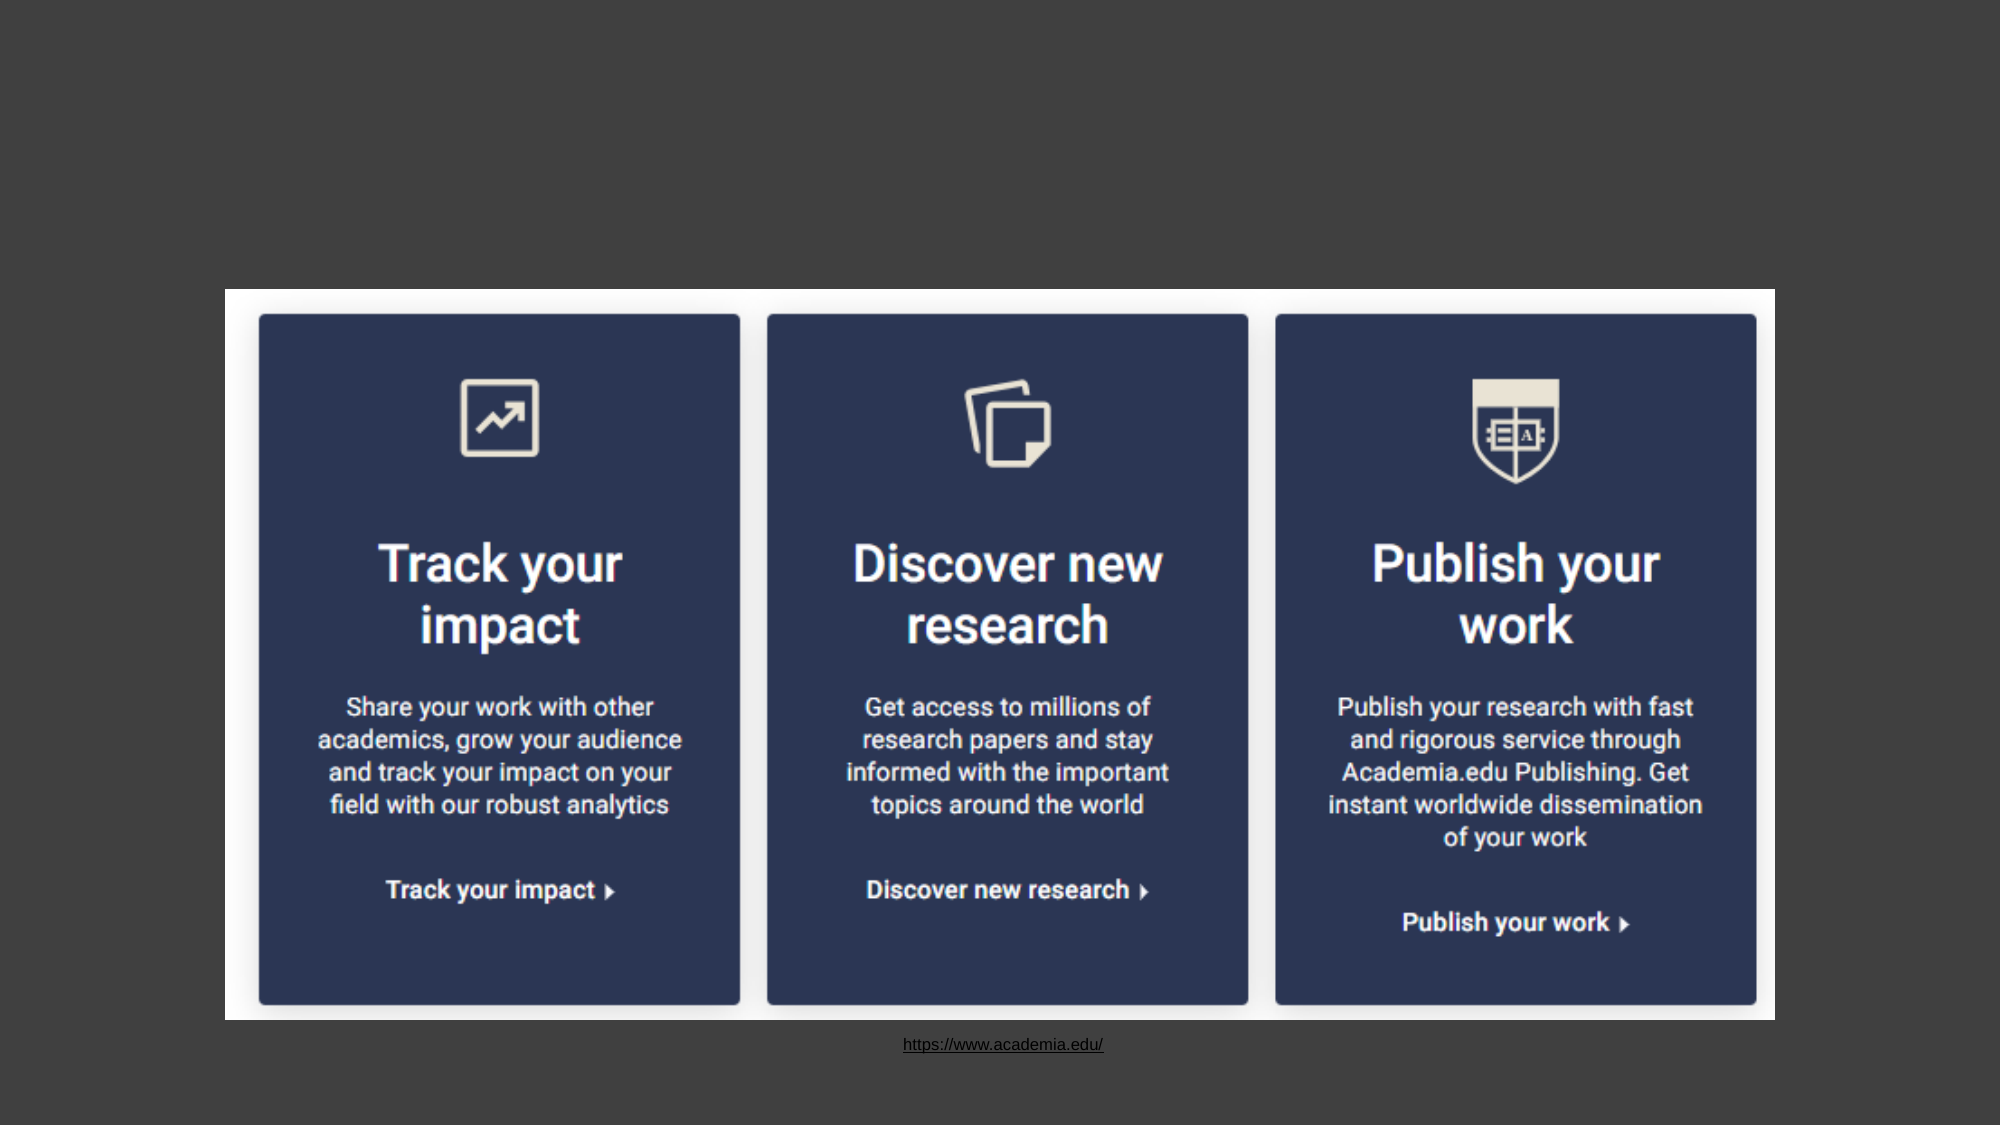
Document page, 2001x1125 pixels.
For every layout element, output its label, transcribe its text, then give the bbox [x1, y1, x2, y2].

picture [225, 289, 1775, 1020]
text_box https://www.academia.edu/ [888, 1026, 1285, 1062]
